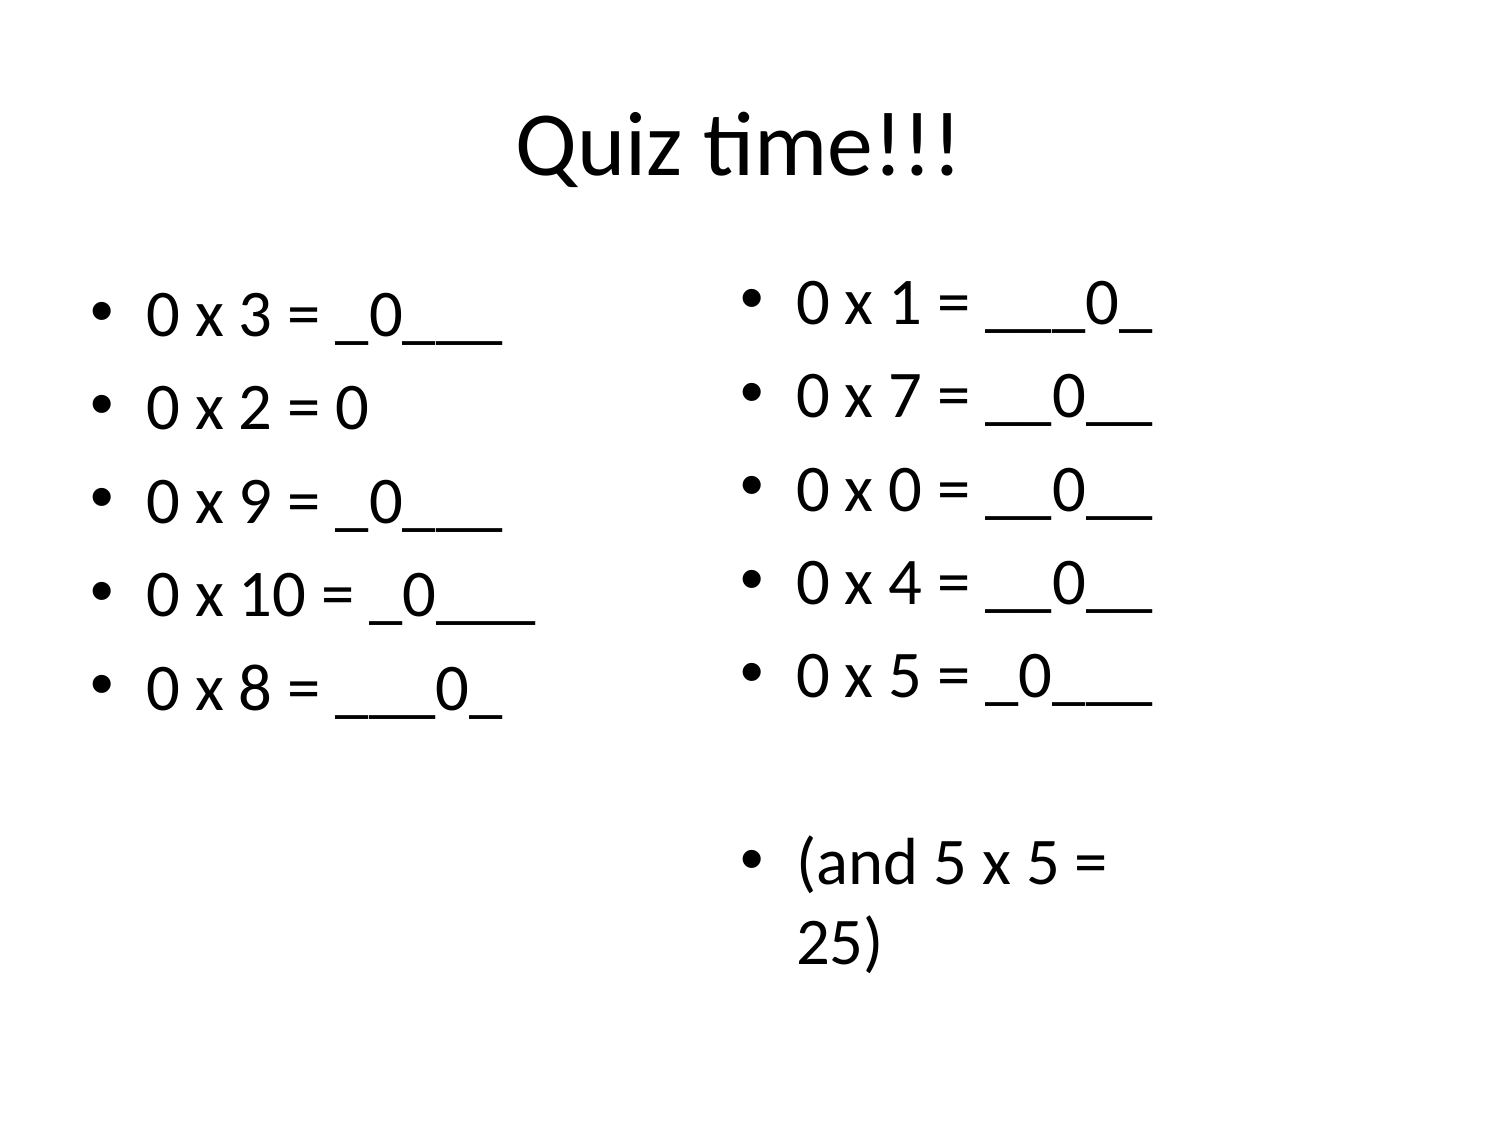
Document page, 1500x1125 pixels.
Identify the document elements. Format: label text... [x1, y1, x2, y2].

list 0 x 3 = _0___ 0 x 2 = 0 0 x 9 = _0___ 0 x 10 = _0___ 0 x 8 = ___0_ [75, 262, 563, 1005]
text_box 0 x 1 = ___0_ 0 x 7 = __0__ 0 x 0 = __0__ 0 x 4 = __0__ 0 x 5 = _0___ (and 5 x 5 = 25) [725, 249, 1213, 993]
title Quiz time!!! [75, 45, 1425, 233]
